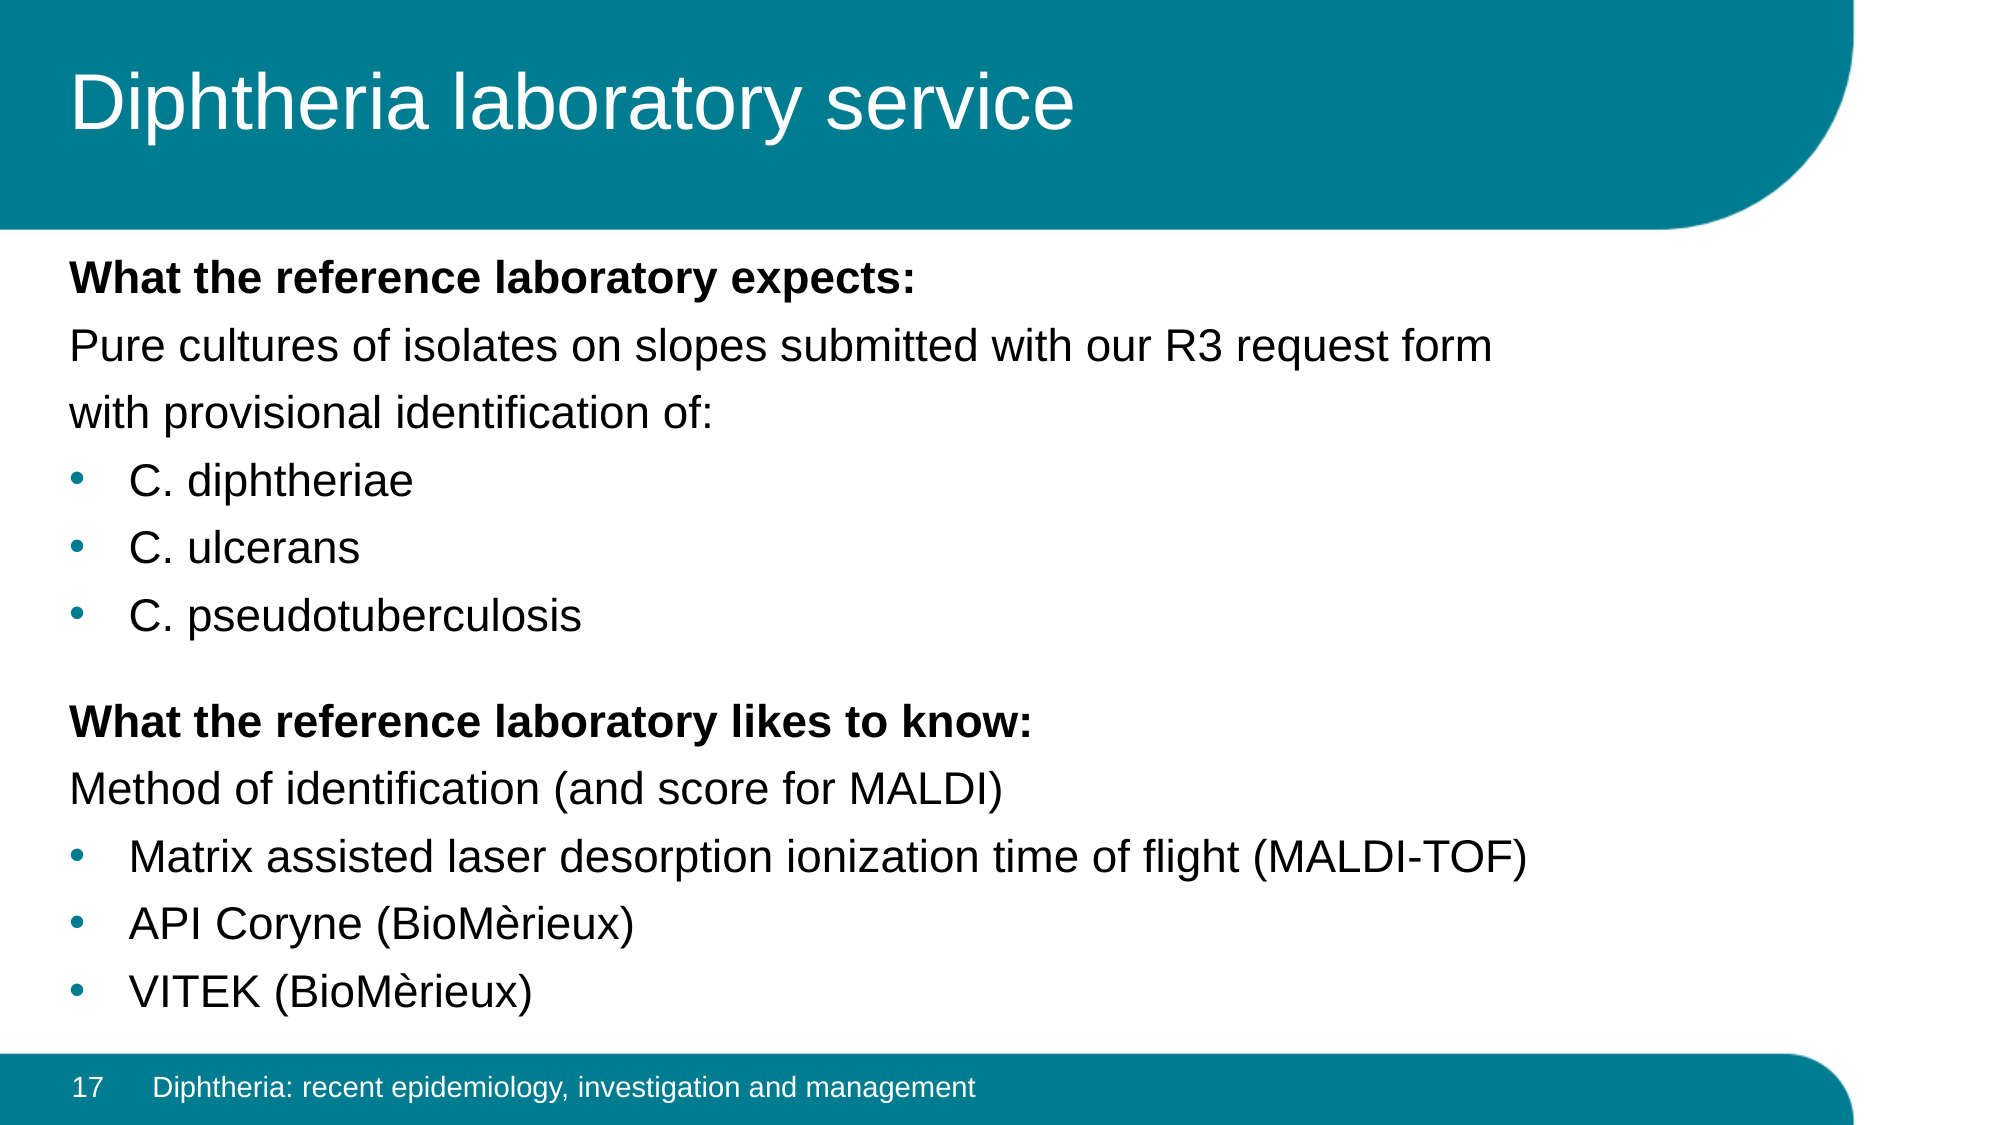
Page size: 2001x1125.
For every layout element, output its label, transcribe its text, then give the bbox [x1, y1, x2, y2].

footer Diphtheria: recent epidemiology, investigation and management [137, 1056, 1780, 1116]
list What the reference laboratory expects: Pure cultures of isolates on slopes submitted with our R3 request form with provisional identification of: C. diphtheriae C. ulcerans C. pseudotuberculosis What the reference laboratory likes to know: Method of identification (and score for MALDI) Matrix assisted laser desorption ionization time of flight (MALDI-TOF) API Coryne (BioMèrieux) VITEK (BioMèrieux) [54, 240, 1618, 1070]
slide_number 17 [21, 1056, 120, 1117]
title Diphtheria laboratory service [54, 53, 1127, 173]
